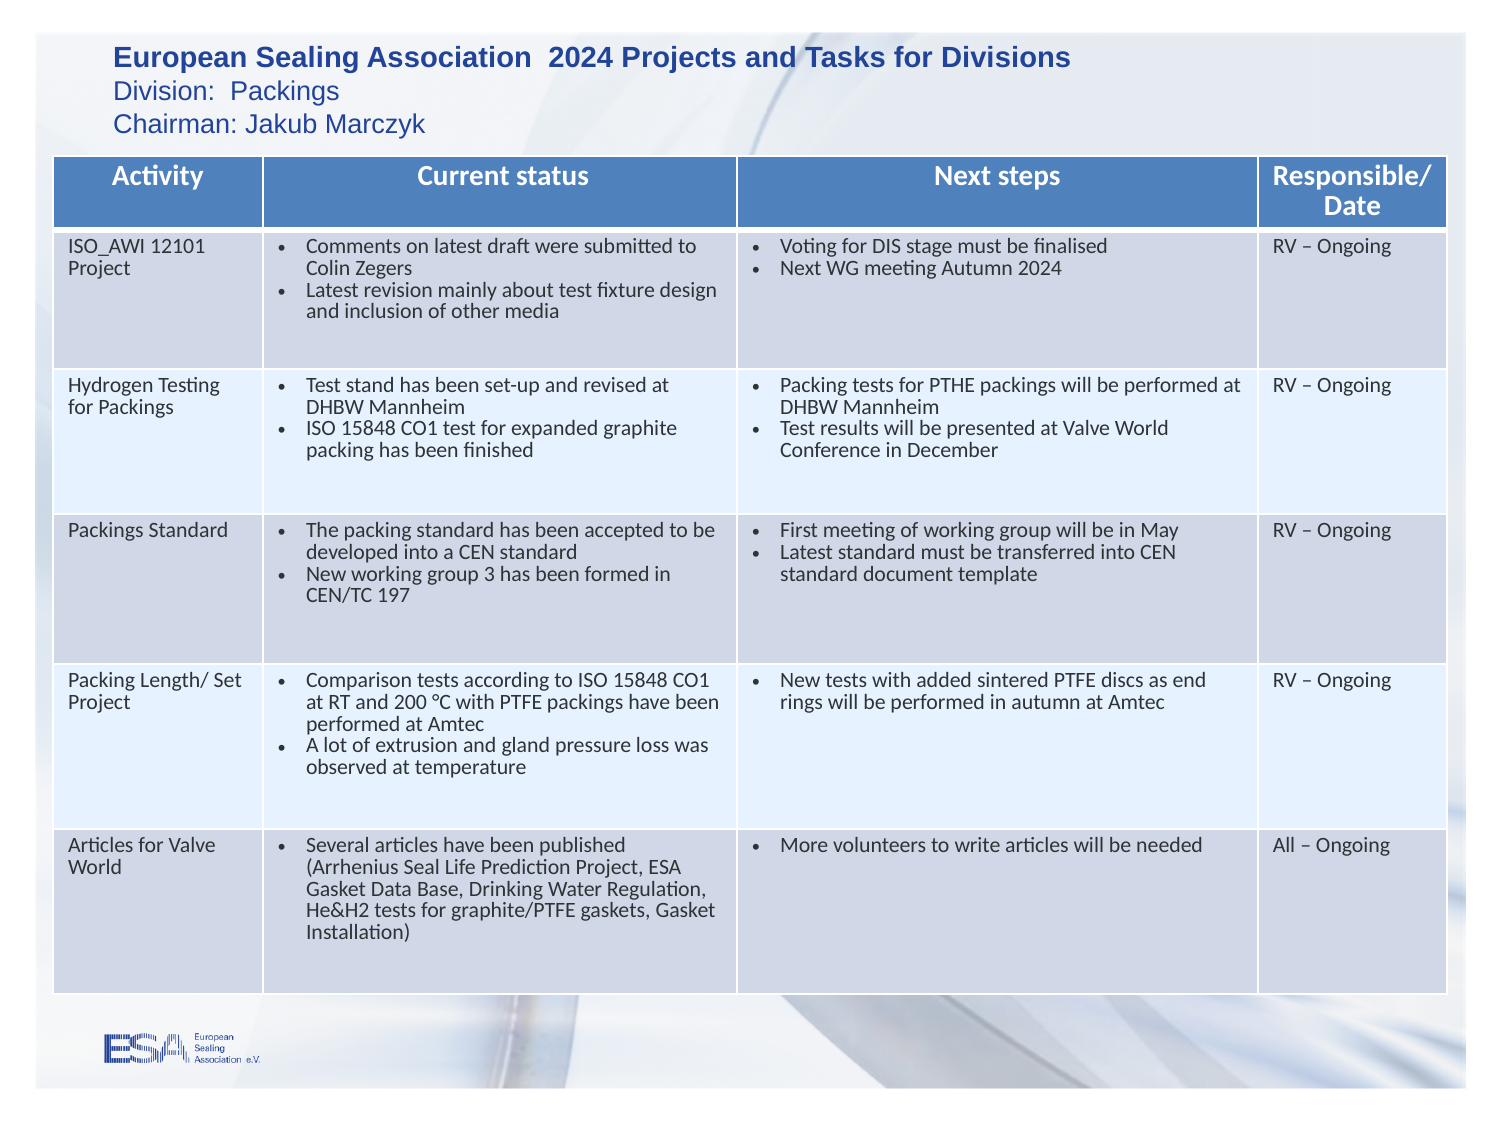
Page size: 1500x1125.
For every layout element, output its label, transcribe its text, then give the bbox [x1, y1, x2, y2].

table_cell All – Ongoing [1259, 830, 1446, 993]
table_cell New tests with added sintered PTFE discs as end rings will be performed in autumn at Amtec [738, 665, 1257, 828]
table_cell Comparison tests according to ISO 15848 CO1 at RT and 200 °C with PTFE packings have been performed at Amtec A lot of extrusion and gland pressure loss was observed at temperature [264, 665, 736, 828]
table_cell Packings Standard [54, 515, 262, 663]
table_header Responsible/ Date [1259, 157, 1446, 227]
text_box European Sealing Association 2024 Projects and Tasks for Divisions Division: Packings Chairman: Jakub Marczyk [98, 31, 1465, 146]
table_cell Packing Length/ Set Project [54, 665, 262, 828]
table_cell The packing standard has been accepted to be developed into a CEN standard New working group 3 has been formed in CEN/TC 197 [264, 515, 736, 663]
table_cell RV – Ongoing [1259, 370, 1446, 513]
table_cell Comments on latest draft were submitted to Colin Zegers Latest revision mainly about test fixture design and inclusion of other media [264, 233, 736, 368]
table_cell Test stand has been set-up and revised at DHBW Mannheim ISO 15848 CO1 test for expanded graphite packing has been finished [264, 370, 736, 513]
table_cell Packing tests for PTHE packings will be performed at DHBW Mannheim Test results will be presented at Valve World Conference in December [738, 370, 1257, 513]
picture [0, 0, 1500, 1125]
table_cell Articles for Valve World [54, 830, 262, 993]
table_cell RV – Ongoing [1259, 665, 1446, 828]
table_header Next steps [738, 157, 1257, 227]
table_cell RV – Ongoing [1259, 233, 1446, 368]
table_header Activity [54, 157, 262, 227]
table_cell First meeting of working group will be in May Latest standard must be transferred into CEN standard document template [738, 515, 1257, 663]
table_cell Several articles have been published (Arrhenius Seal Life Prediction Project, ESA Gasket Data Base, Drinking Water Regulation, He&H2 tests for graphite/PTFE gaskets, Gasket Installation) [264, 830, 736, 993]
table_cell RV – Ongoing [1259, 515, 1446, 663]
table_cell ISO_AWI 12101 Project [54, 233, 262, 368]
table_cell More volunteers to write articles will be needed [738, 830, 1257, 993]
table_cell Hydrogen Testing for Packings [54, 370, 262, 513]
table_header Current status [264, 157, 736, 227]
table_cell Voting for DIS stage must be finalised Next WG meeting Autumn 2024 [738, 233, 1257, 368]
